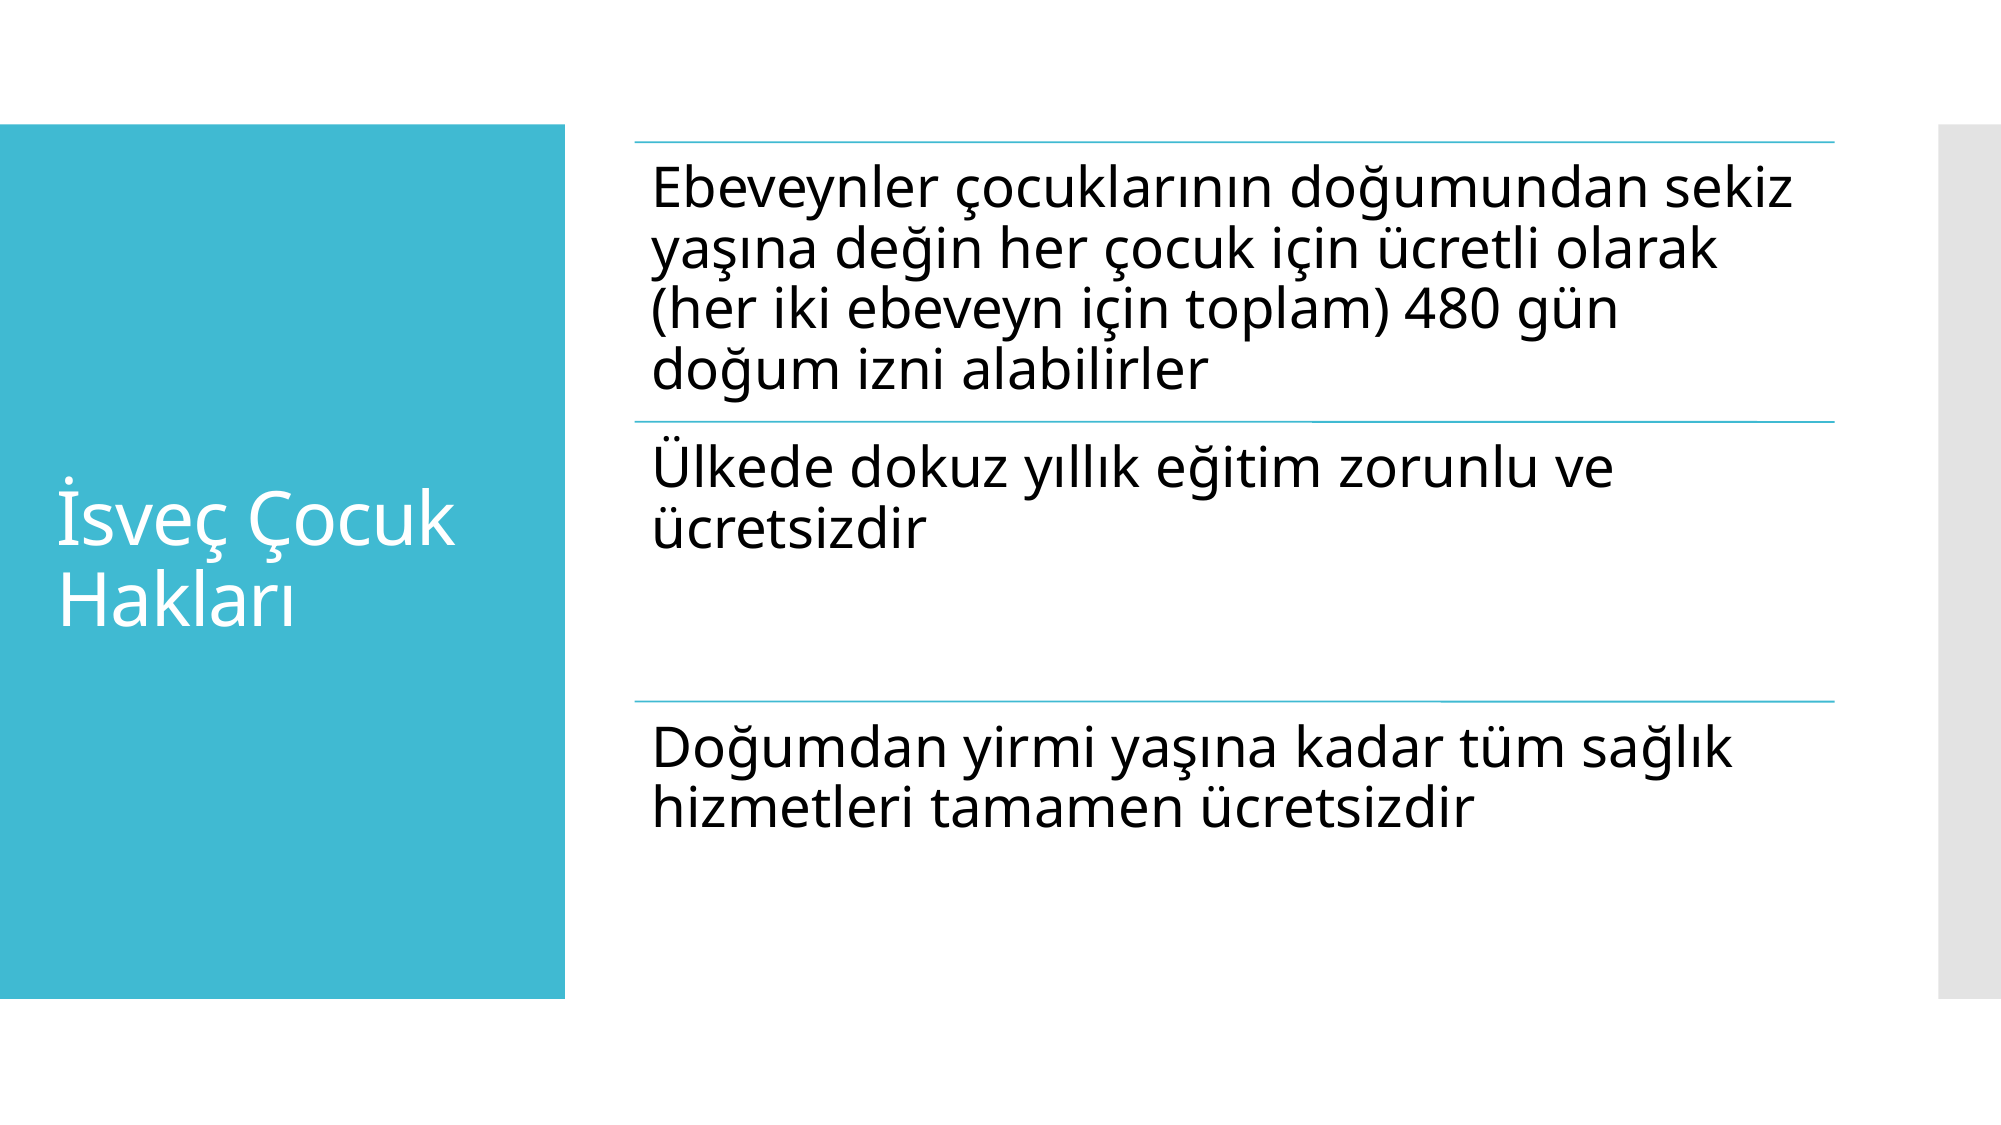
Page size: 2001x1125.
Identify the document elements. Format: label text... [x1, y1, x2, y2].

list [634, 141, 1835, 982]
title İsveç Çocuk Hakları [41, 184, 525, 940]
